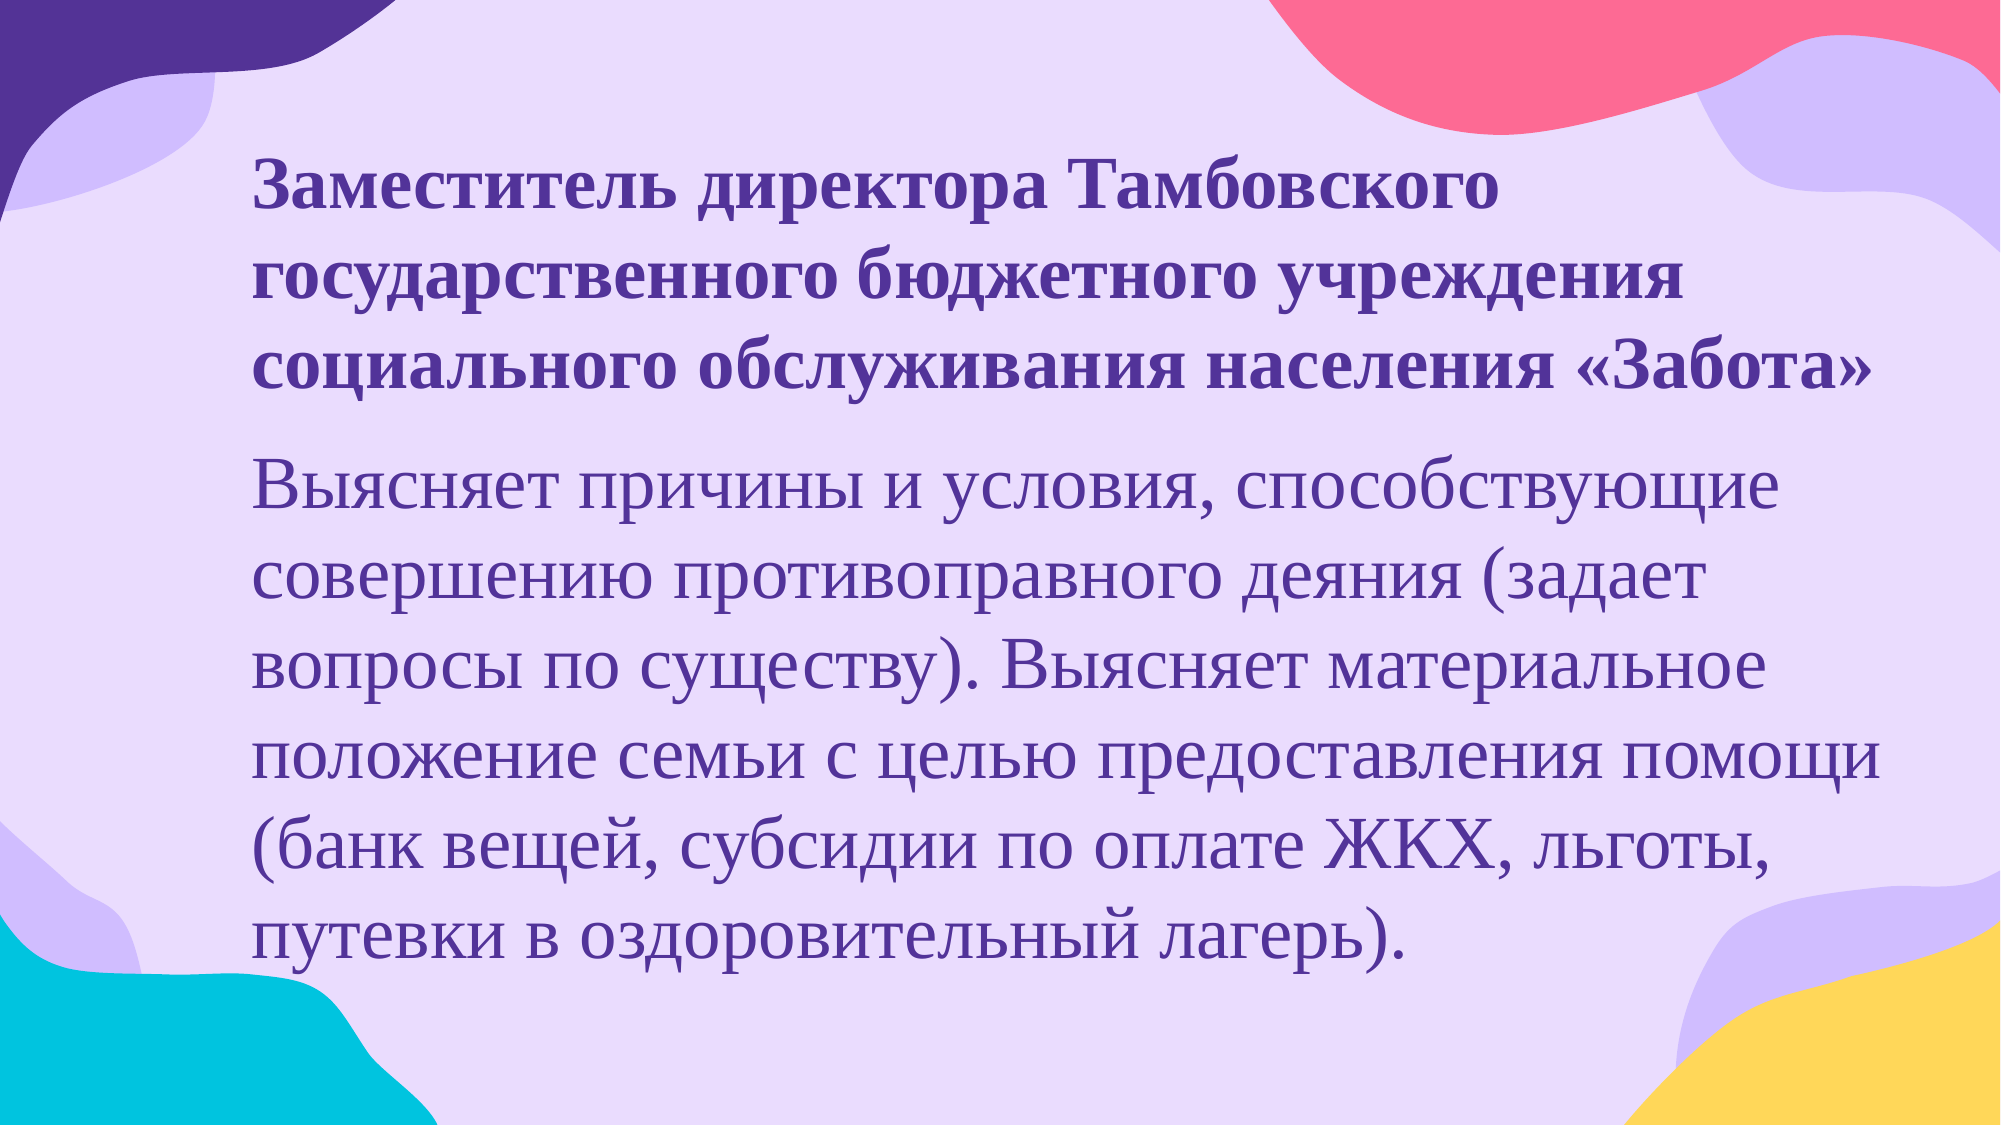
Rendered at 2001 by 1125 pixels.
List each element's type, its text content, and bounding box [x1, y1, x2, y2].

title Заместитель директора Тамбовского государственного бюджетного учреждения социального обслуживания населения «Забота» Выясняет причины и условия, способствующие совершению противоправного деяния (задает вопросы по существу). Выясняет материальное положение семьи с целью предоставления помощи (банк вещей, субсидии по оплате ЖКХ, льготы, путевки в оздоровительный лагерь). [236, 478, 1953, 629]
